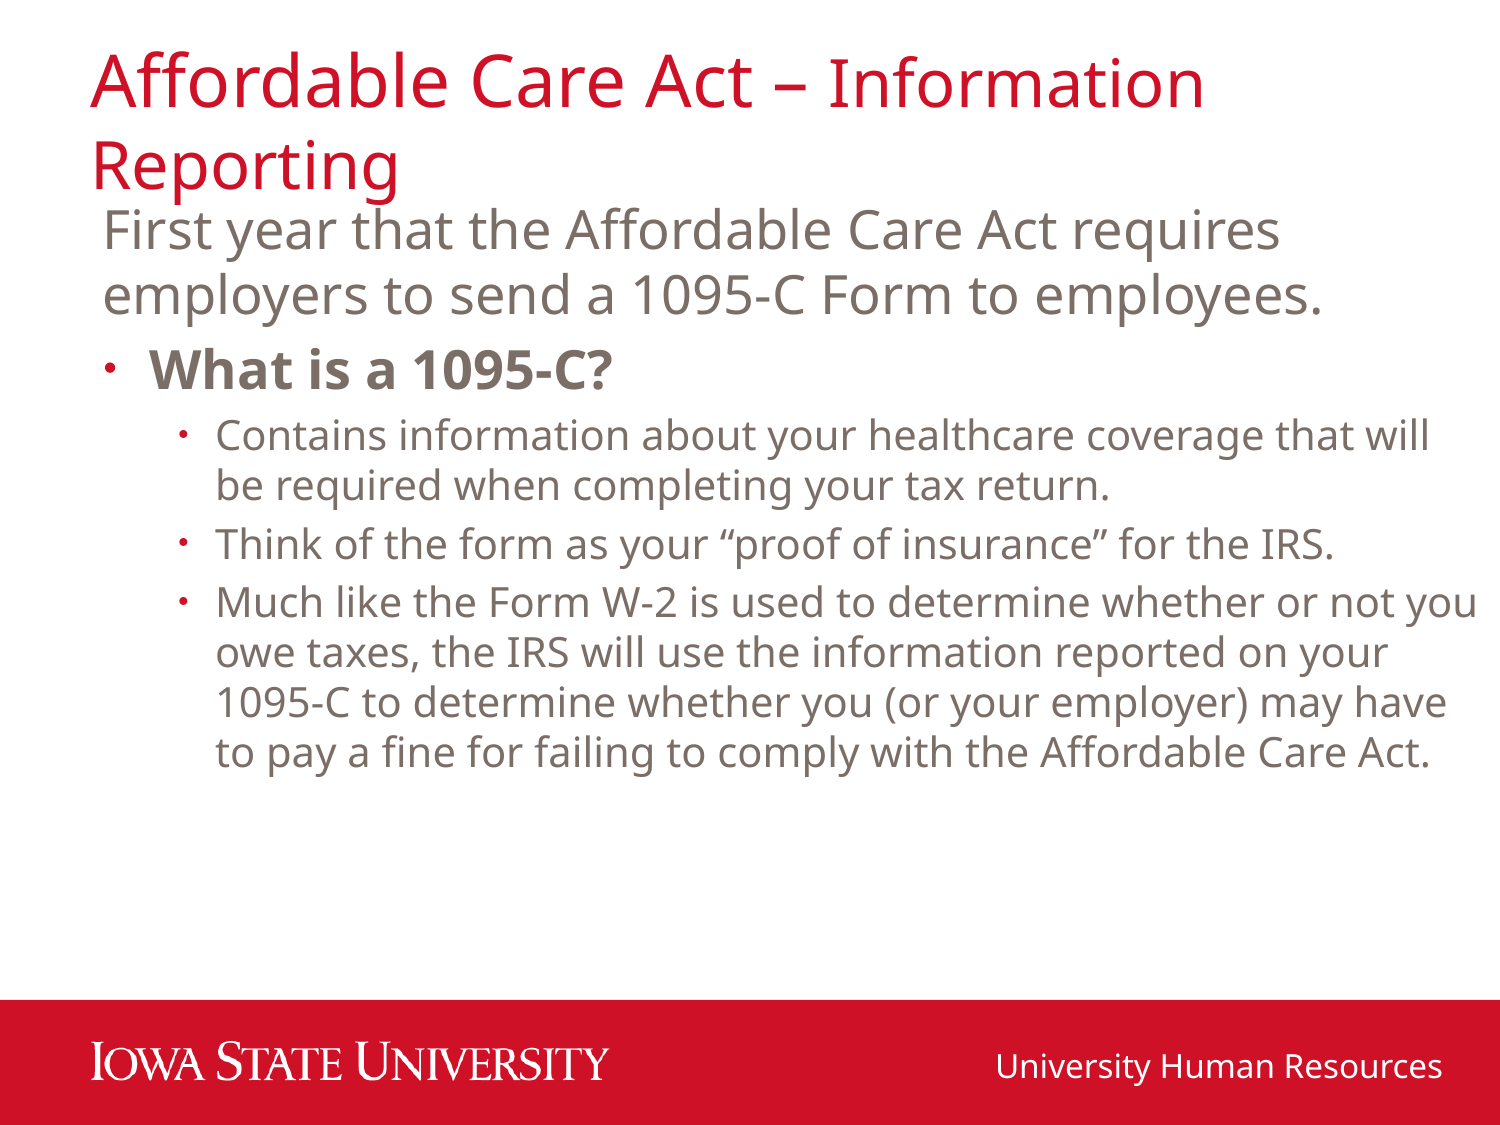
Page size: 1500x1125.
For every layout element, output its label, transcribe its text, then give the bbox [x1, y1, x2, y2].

title Affordable Care Act – Information Reporting [75, 24, 1500, 187]
list First year that the Affordable Care Act requires employers to send a 1095-C Form to employees. What is a 1095-C? Contains information about your healthcare coverage that will be required when completing your tax return. Think of the form as your “proof of insurance” for the IRS. Much like the Form W-2 is used to determine whether or not you owe taxes, the IRS will use the information reported on your 1095-C to determine whether you (or your employer) may have to pay a fine for failing to comply with the Affordable Care Act. [12, 187, 1500, 938]
picture [75, 1024, 625, 1100]
